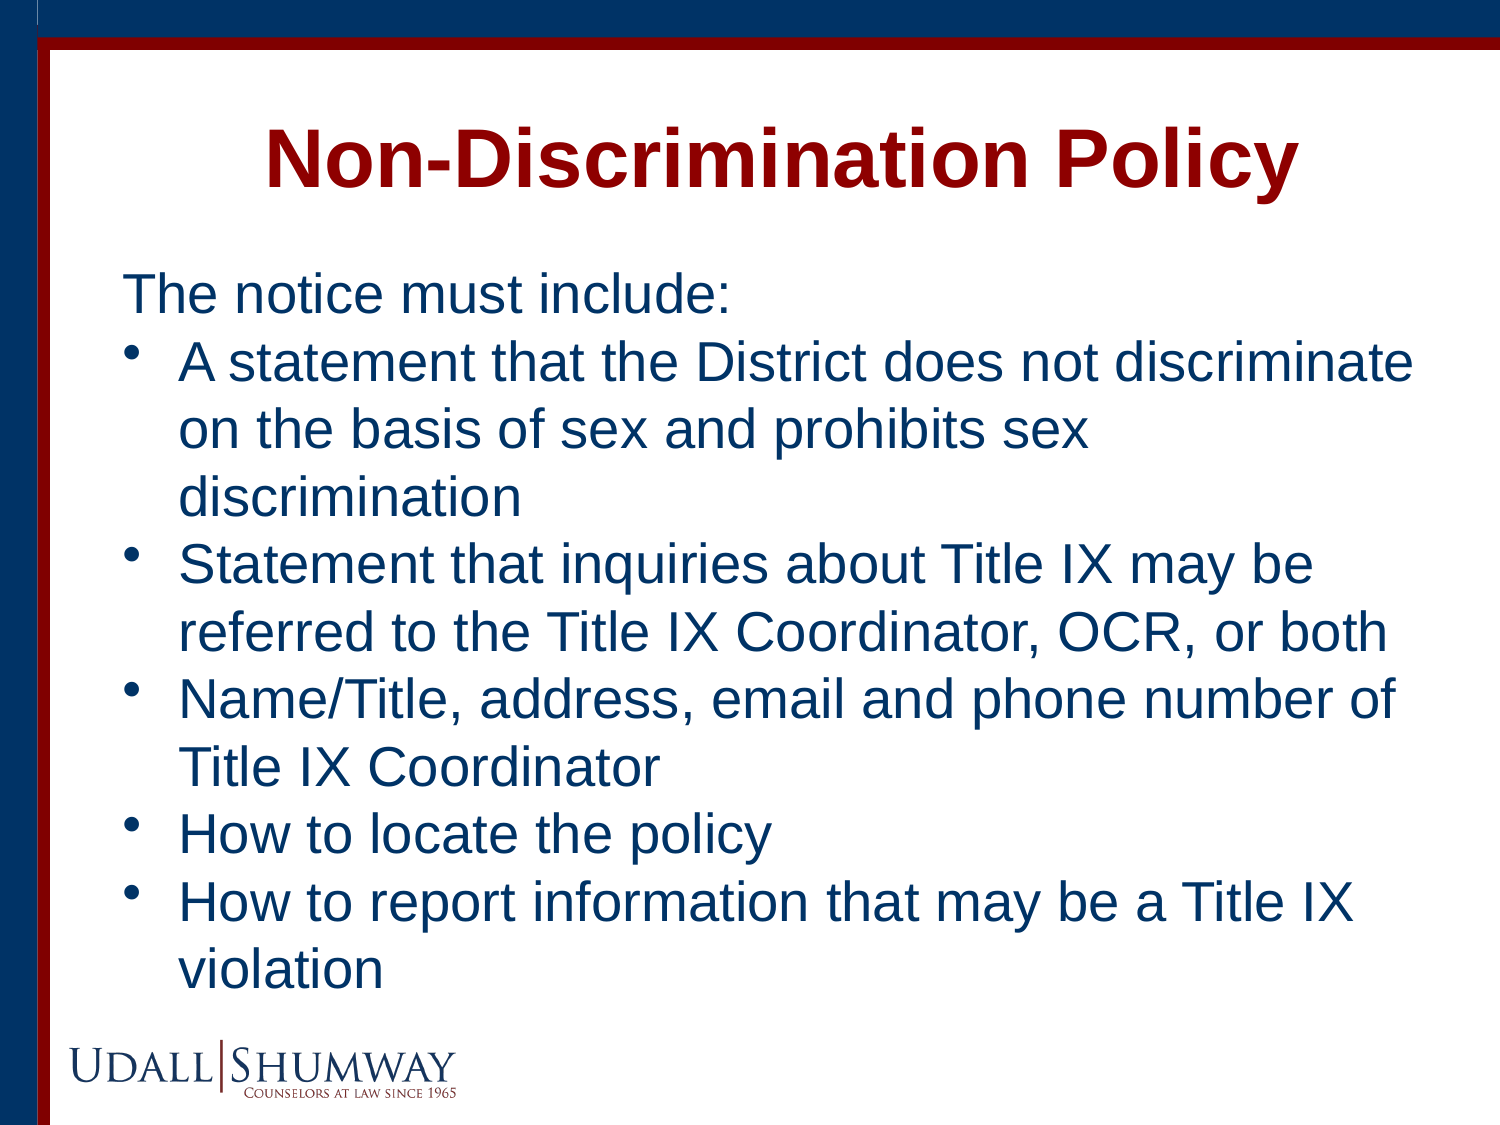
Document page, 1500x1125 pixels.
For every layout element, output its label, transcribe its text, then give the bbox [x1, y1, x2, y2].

picture [62, 1031, 463, 1105]
text_box Non-Discrimination Policy [107, 90, 1433, 213]
text_box The notice must include: A statement that the District does not discriminate on the basis of sex and prohibits sex discrimination Statement that inquiries about Title IX may be referred to the Title IX Coordinator, OCR, or both Name/Title, address, email and phone number of Title IX Coordinator How to locate the policy How to report information that may be a Title IX violation [107, 249, 1433, 1000]
